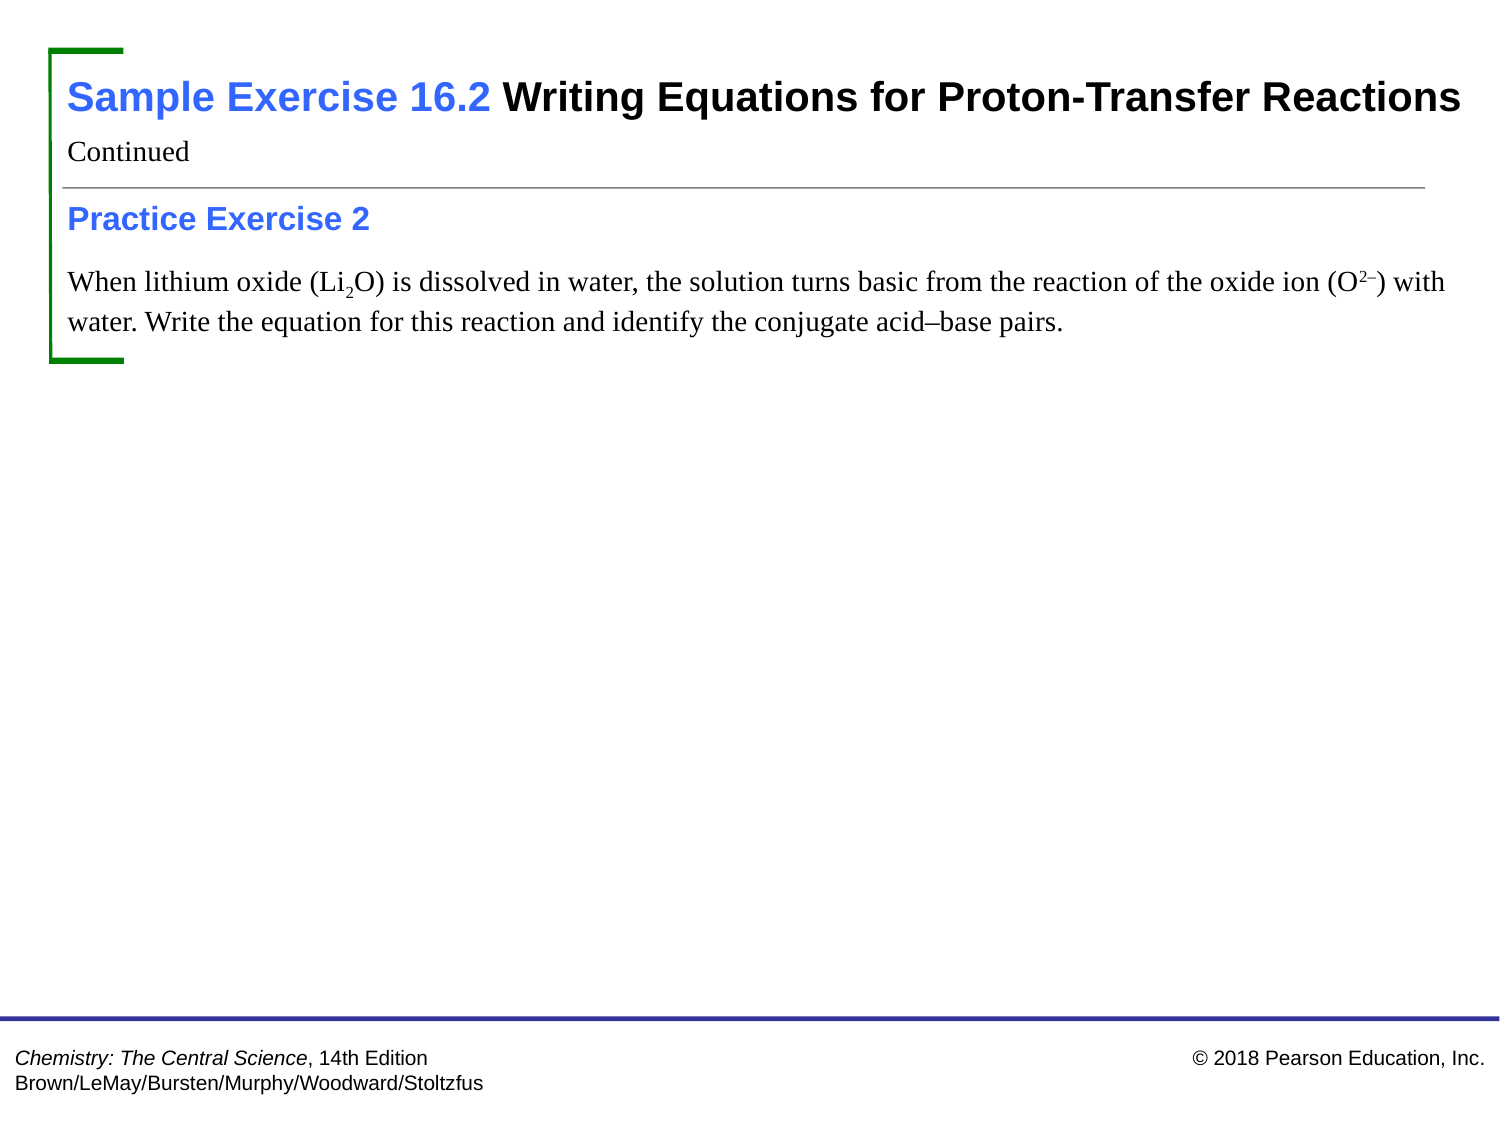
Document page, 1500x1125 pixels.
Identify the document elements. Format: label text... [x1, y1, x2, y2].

text_box Practice Exercise 2 When lithium oxide (Li2O) is dissolved in water, the solution turns basic from the reaction of the oxide ion (O2–) with water. Write the equation for this reaction and identify the conjugate acid–base pairs. [52, 189, 1484, 487]
text_box Sample Exercise 16.2 Writing Equations for Proton-Transfer Reactions [52, 65, 1484, 125]
text_box Continued [52, 125, 1484, 170]
